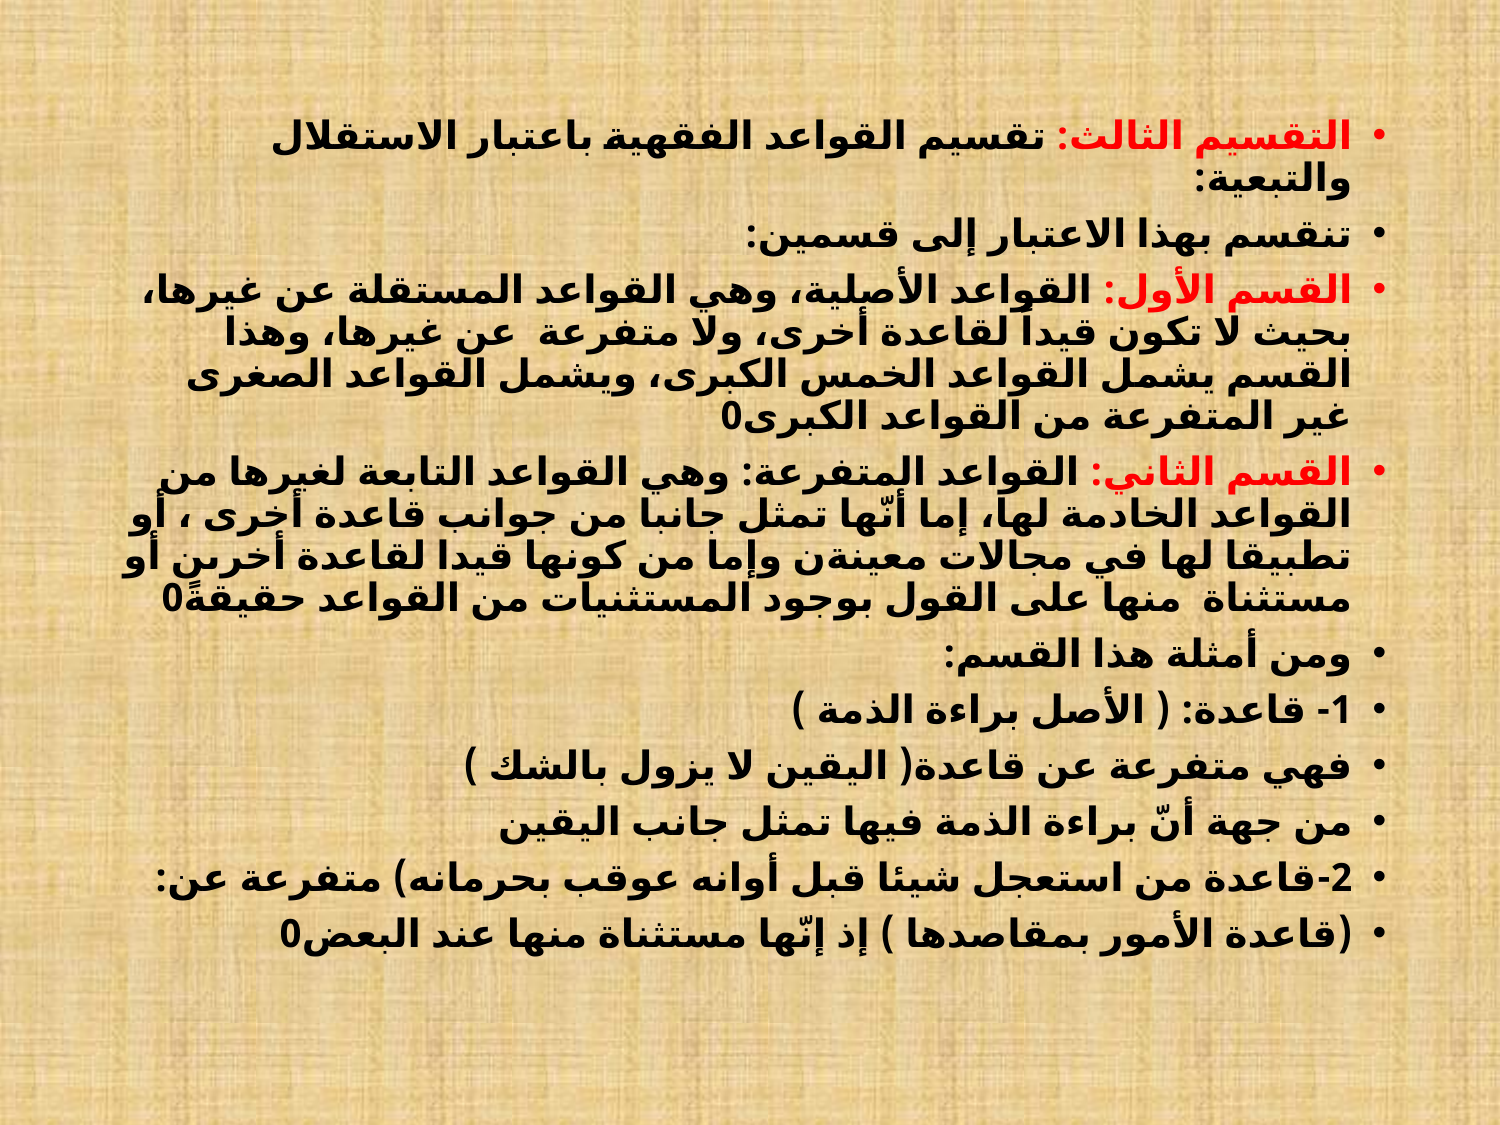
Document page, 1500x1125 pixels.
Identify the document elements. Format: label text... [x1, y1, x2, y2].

list التقسيم الثالث: تقسيم القواعد الفقهية باعتبار الاستقلال والتبعية: تنقسم بهذا الاعتبار إلى قسمين: القسم الأول: القواعد الأصلية، وهي القواعد المستقلة عن غيرها، بحيث لا تكون قيداً لقاعدة أخرى، ولا متفرعة عن غيرها، وهذا القسم يشمل القواعد الخمس الكبرى، ويشمل القواعد الصغرى غير المتفرعة من القواعد الكبرى0 القسم الثاني: القواعد المتفرعة: وهي القواعد التابعة لغيرها من القواعد الخادمة لها، إما أنّها تمثل جانبا من جوانب قاعدة أخرى ، أو تطبيقا لها في مجالات معينةن وإما من كونها قيدا لقاعدة أخرىن أو مستثناة منها على القول بوجود المستثنيات من القواعد حقيقةً0 ومن أمثلة هذا القسم: 1- قاعدة: ( الأصل براءة الذمة ) فهي متفرعة عن قاعدة( اليقين لا يزول بالشك ) من جهة أنّ براءة الذمة فيها تمثل جانب اليقين 2-قاعدة من استعجل شيئا قبل أوانه عوقب بحرمانه) متفرعة عن: (قاعدة الأمور بمقاصدها ) إذ إنّها مستثناة منها عند البعض0 [103, 108, 1397, 1014]
picture [0, 0, 1500, 1125]
